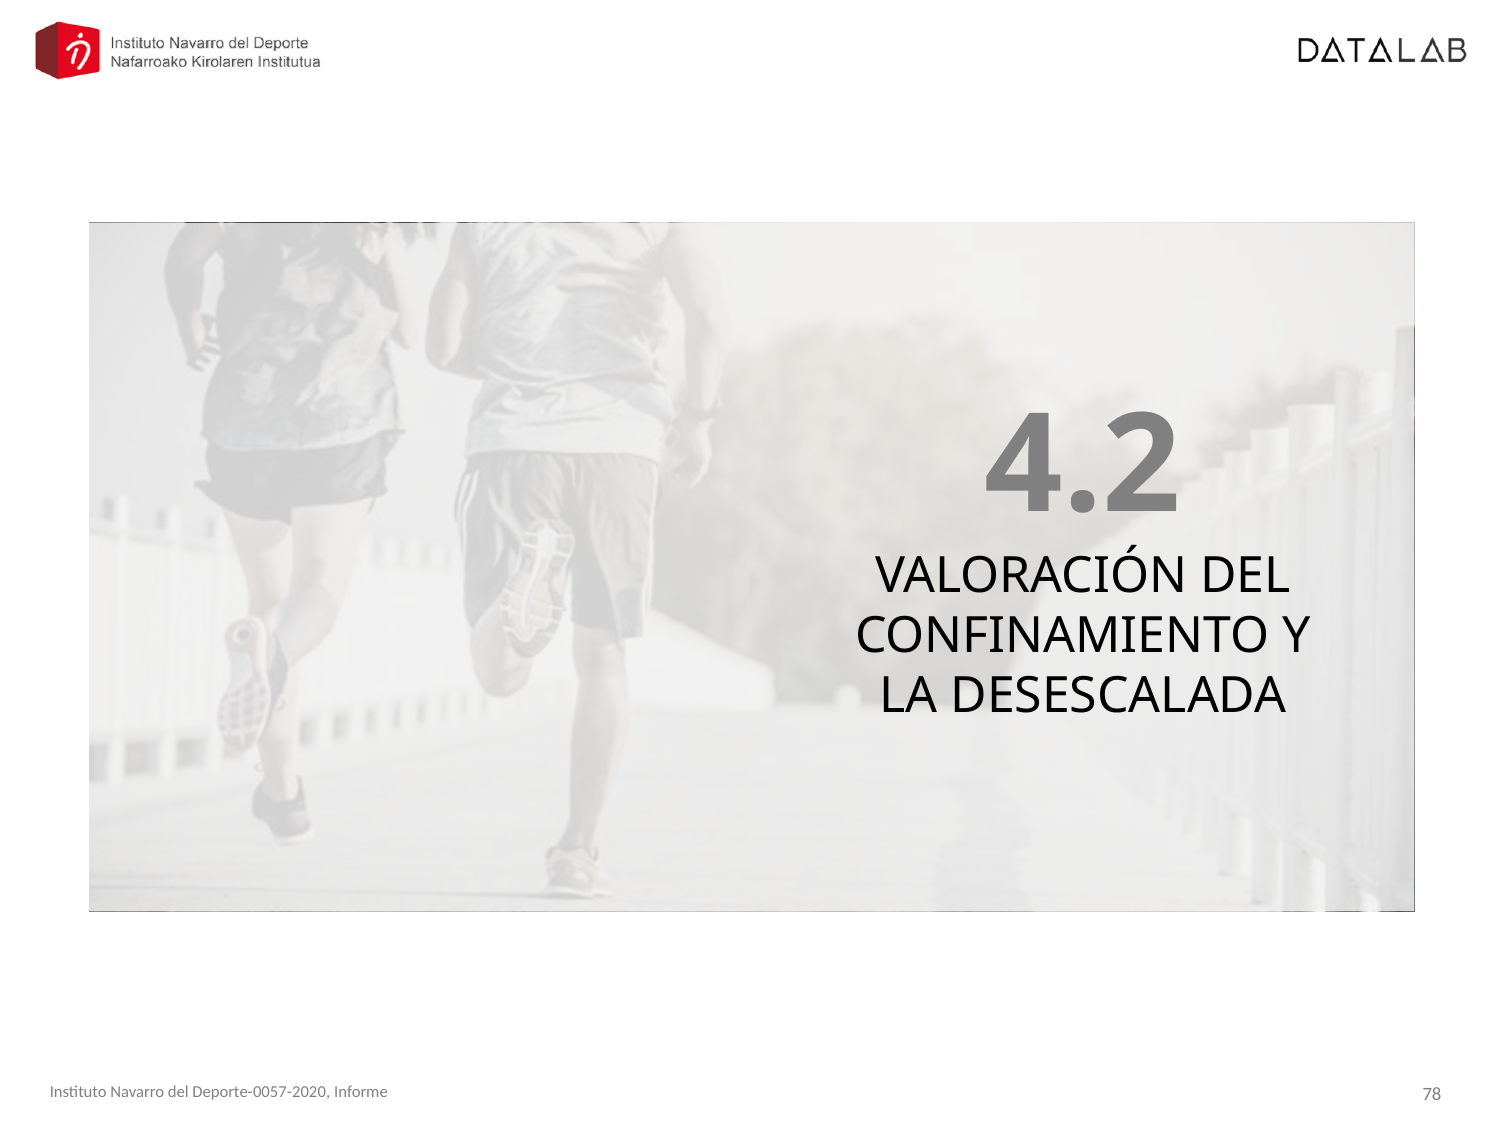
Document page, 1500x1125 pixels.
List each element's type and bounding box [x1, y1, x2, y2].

picture [1283, 0, 1481, 99]
picture [35, 16, 321, 83]
picture [88, 222, 1415, 912]
